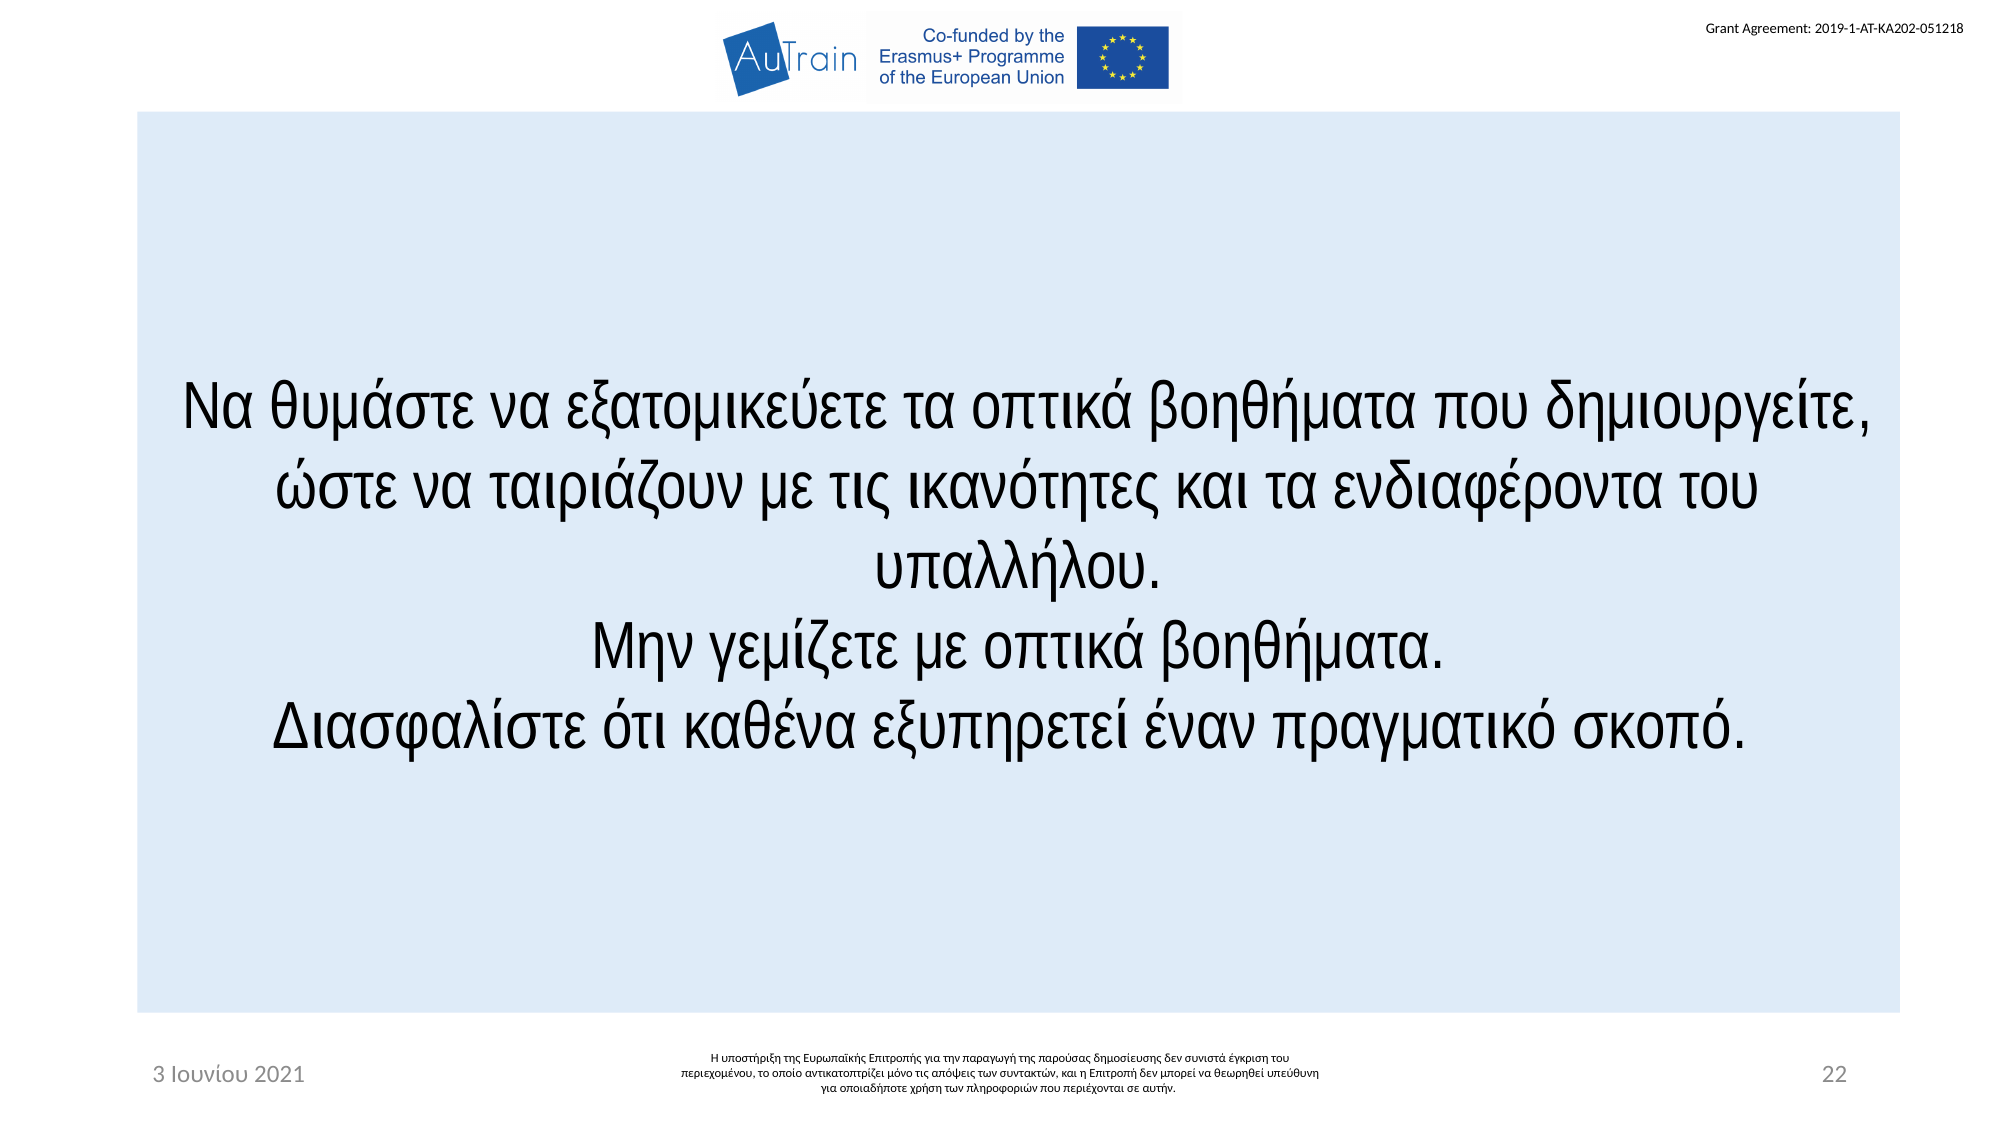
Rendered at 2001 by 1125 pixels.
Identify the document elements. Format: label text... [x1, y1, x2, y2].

slide_number 22 [1412, 1042, 1863, 1103]
slide_number 3 Ιουνίου 2021 [137, 1042, 588, 1103]
picture [715, 11, 1183, 104]
footer Η υποστήριξη της Ευρωπαϊκής Επιτροπής για την παραγωγή της παρούσας δημοσίευσης δεν συνιστά έγκριση του περιεχομένου, το οποίο αντικατοπτρίζει μόνο τις απόψεις των συντακτών, και η Επιτροπή δεν μπορεί να θεωρηθεί υπεύθυνη για οποιαδήποτε χρήση των πληροφοριών που περιέχονται σε αυτήν. [662, 1042, 1338, 1103]
text_box Να θυμάστε να εξατομικεύετε τα οπτικά βοηθήματα που δημιουργείτε, ώστε να ταιριάζουν με τις ικανότητες και τα ενδιαφέροντα του υπαλλήλου. Μην γεμίζετε με οπτικά βοηθήματα. Διασφαλίστε ότι καθένα εξυπηρετεί έναν πραγματικό σκοπό. [137, 111, 1900, 1013]
